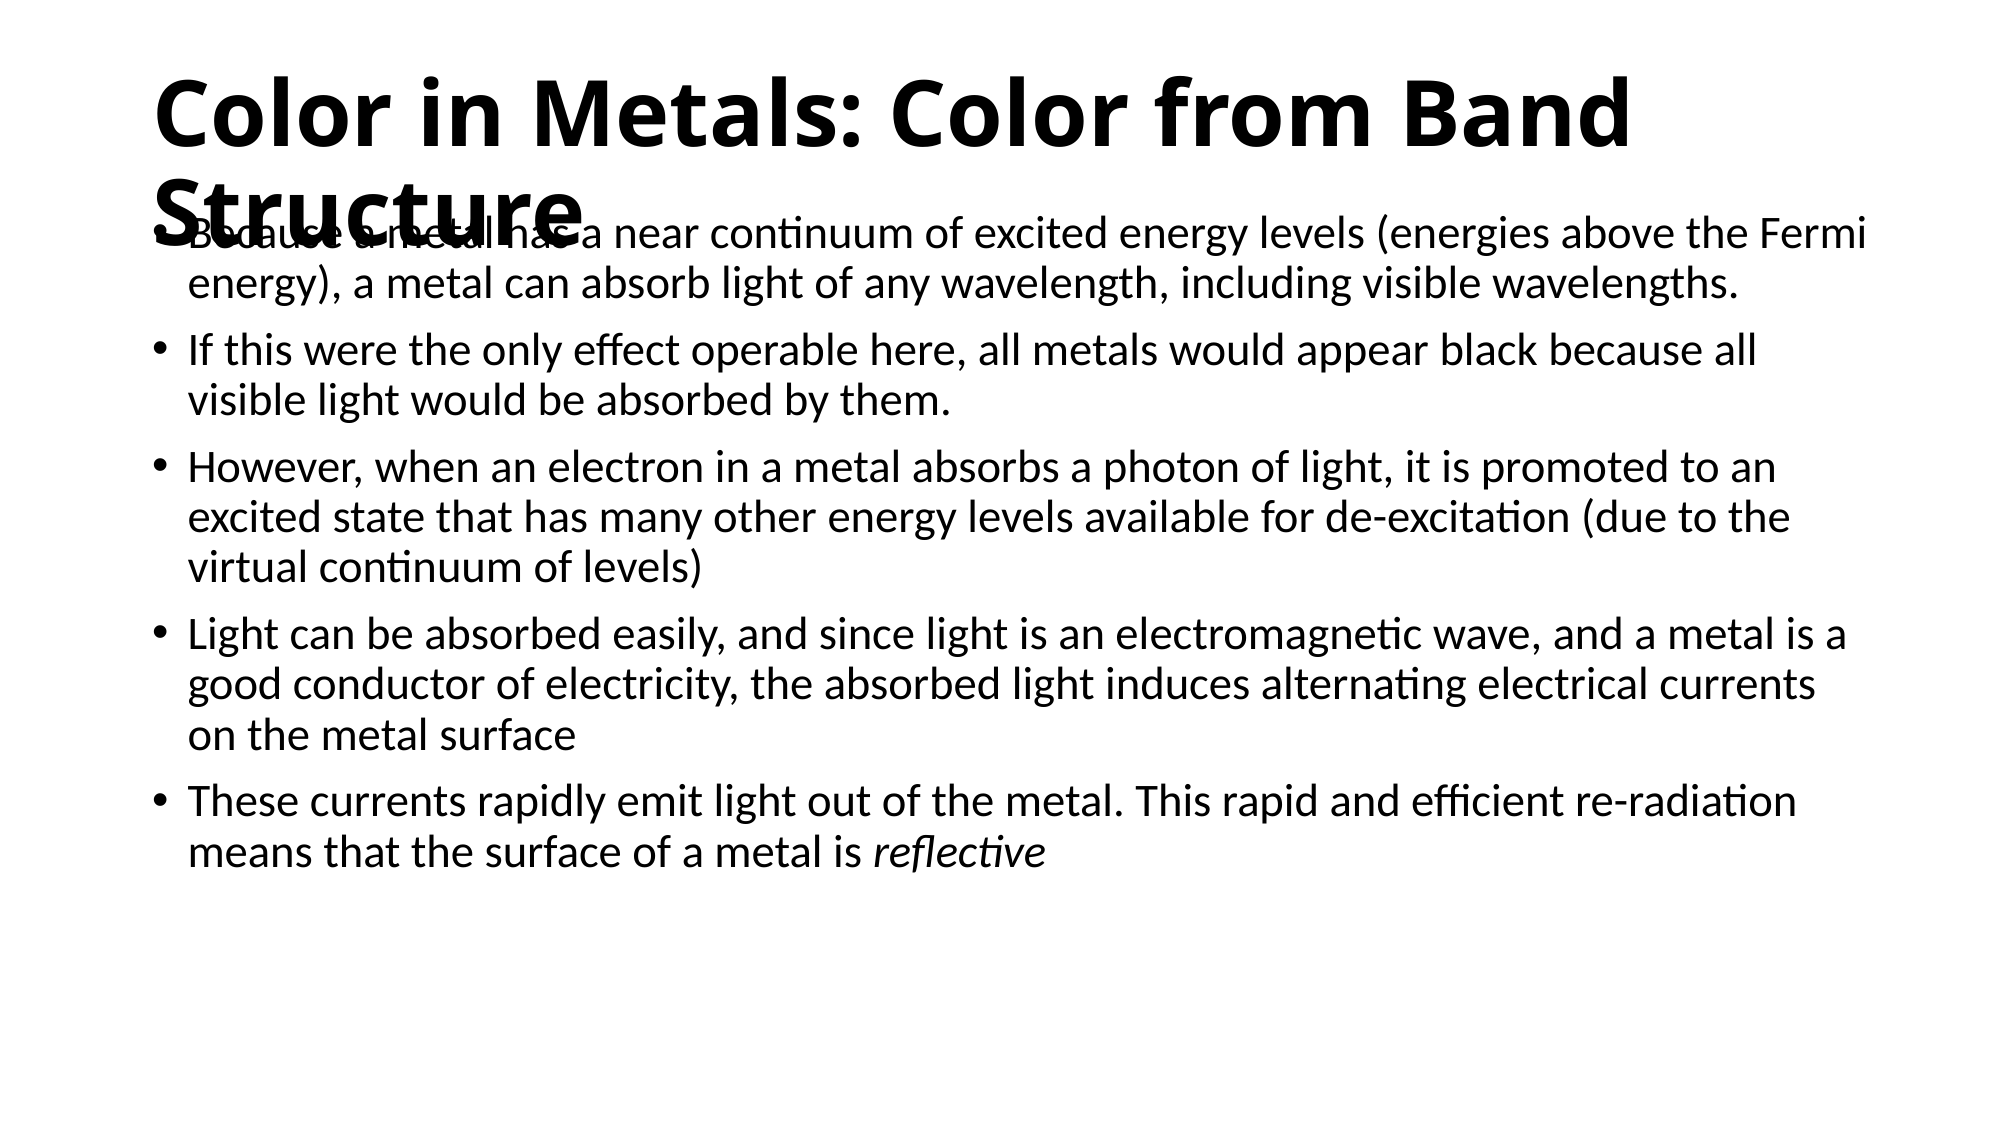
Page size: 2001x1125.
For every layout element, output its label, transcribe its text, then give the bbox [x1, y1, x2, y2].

text_box Color in Metals: Color from Band Structure [137, 59, 1863, 200]
text_box Because a metal has a near continuum of excited energy levels (energies above the Fermi energy), a metal can absorb light of any wavelength, including visible wavelengths. If this were the only effect operable here, all metals would appear black because all visible light would be absorbed by them. However, when an electron in a metal absorbs a photon of light, it is promoted to an excited state that has many other energy levels available for de-excitation (due to the virtual continuum of levels) Light can be absorbed easily, and since light is an electromagnetic wave, and a metal is a good conductor of electricity, the absorbed light induces alternating electrical currents on the metal surface These currents rapidly emit light out of the metal. This rapid and efficient re-radiation means that the surface of a metal is reflective [137, 200, 1891, 1057]
